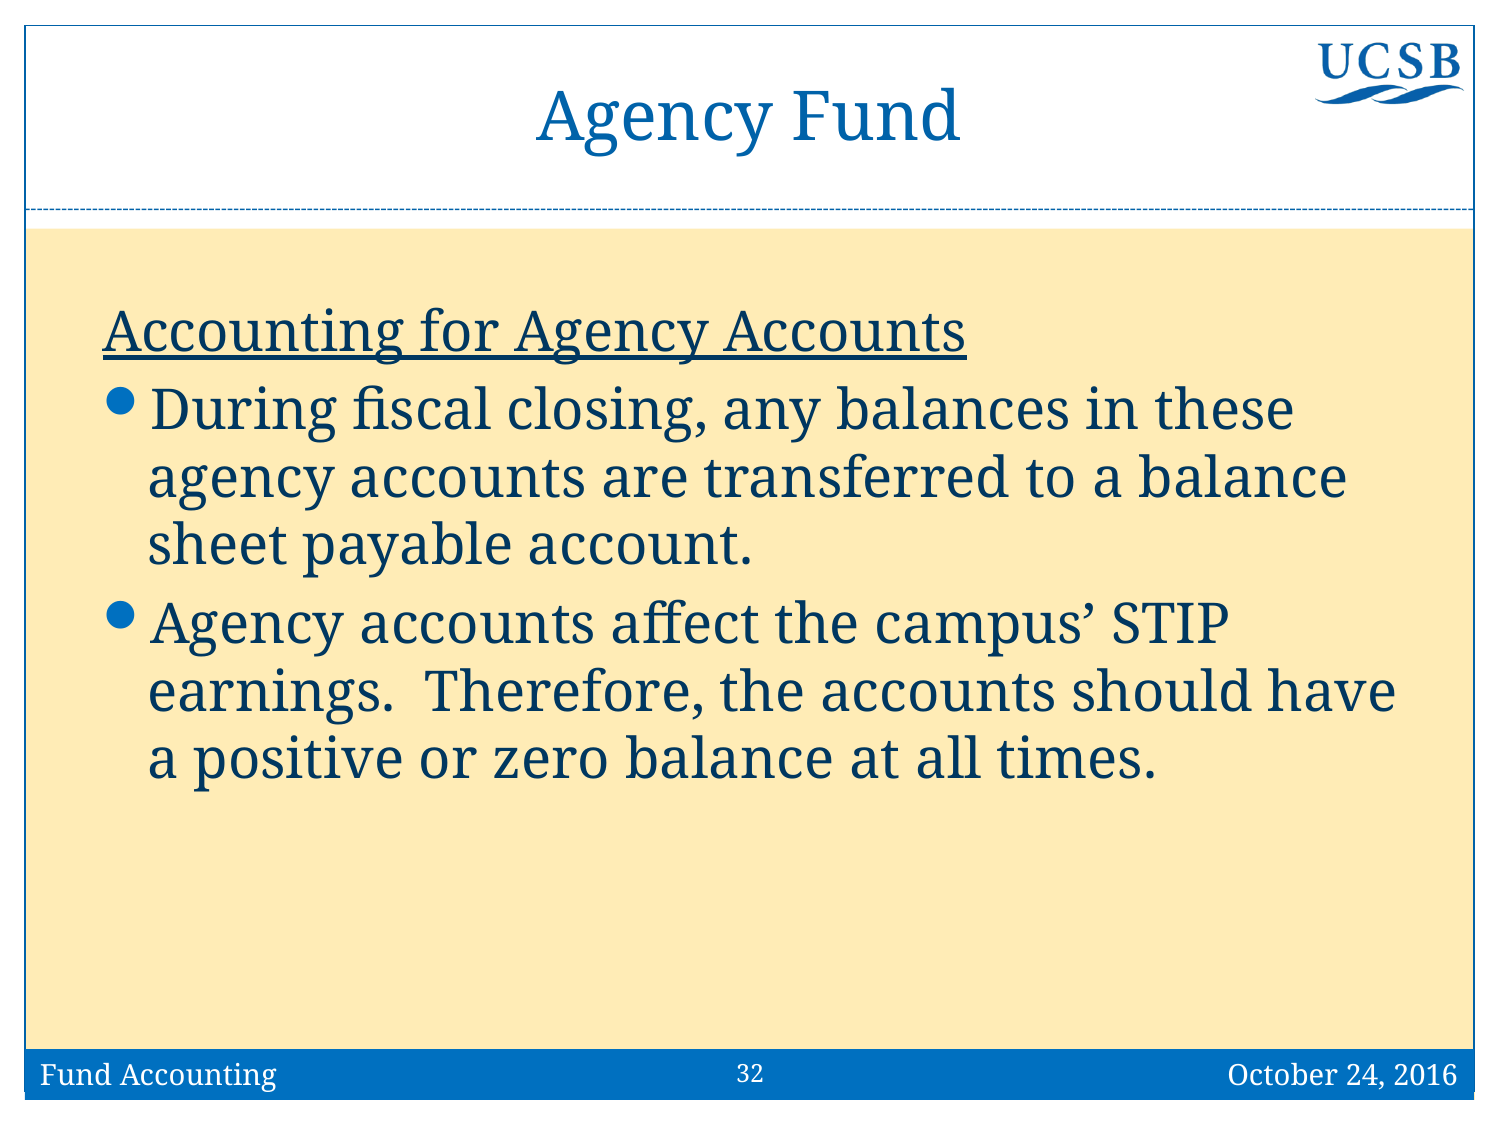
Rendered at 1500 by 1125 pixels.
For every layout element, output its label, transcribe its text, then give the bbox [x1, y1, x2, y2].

picture [1302, 25, 1478, 119]
title Agency Fund [49, 37, 1450, 162]
list Accounting for Agency Accounts During fiscal closing, any balances in these agency accounts are transferred to a balance sheet payable account. Agency accounts affect the campus’ STIP earnings. Therefore, the accounts should have a positive or zero balance at all times. [87, 287, 1446, 1000]
